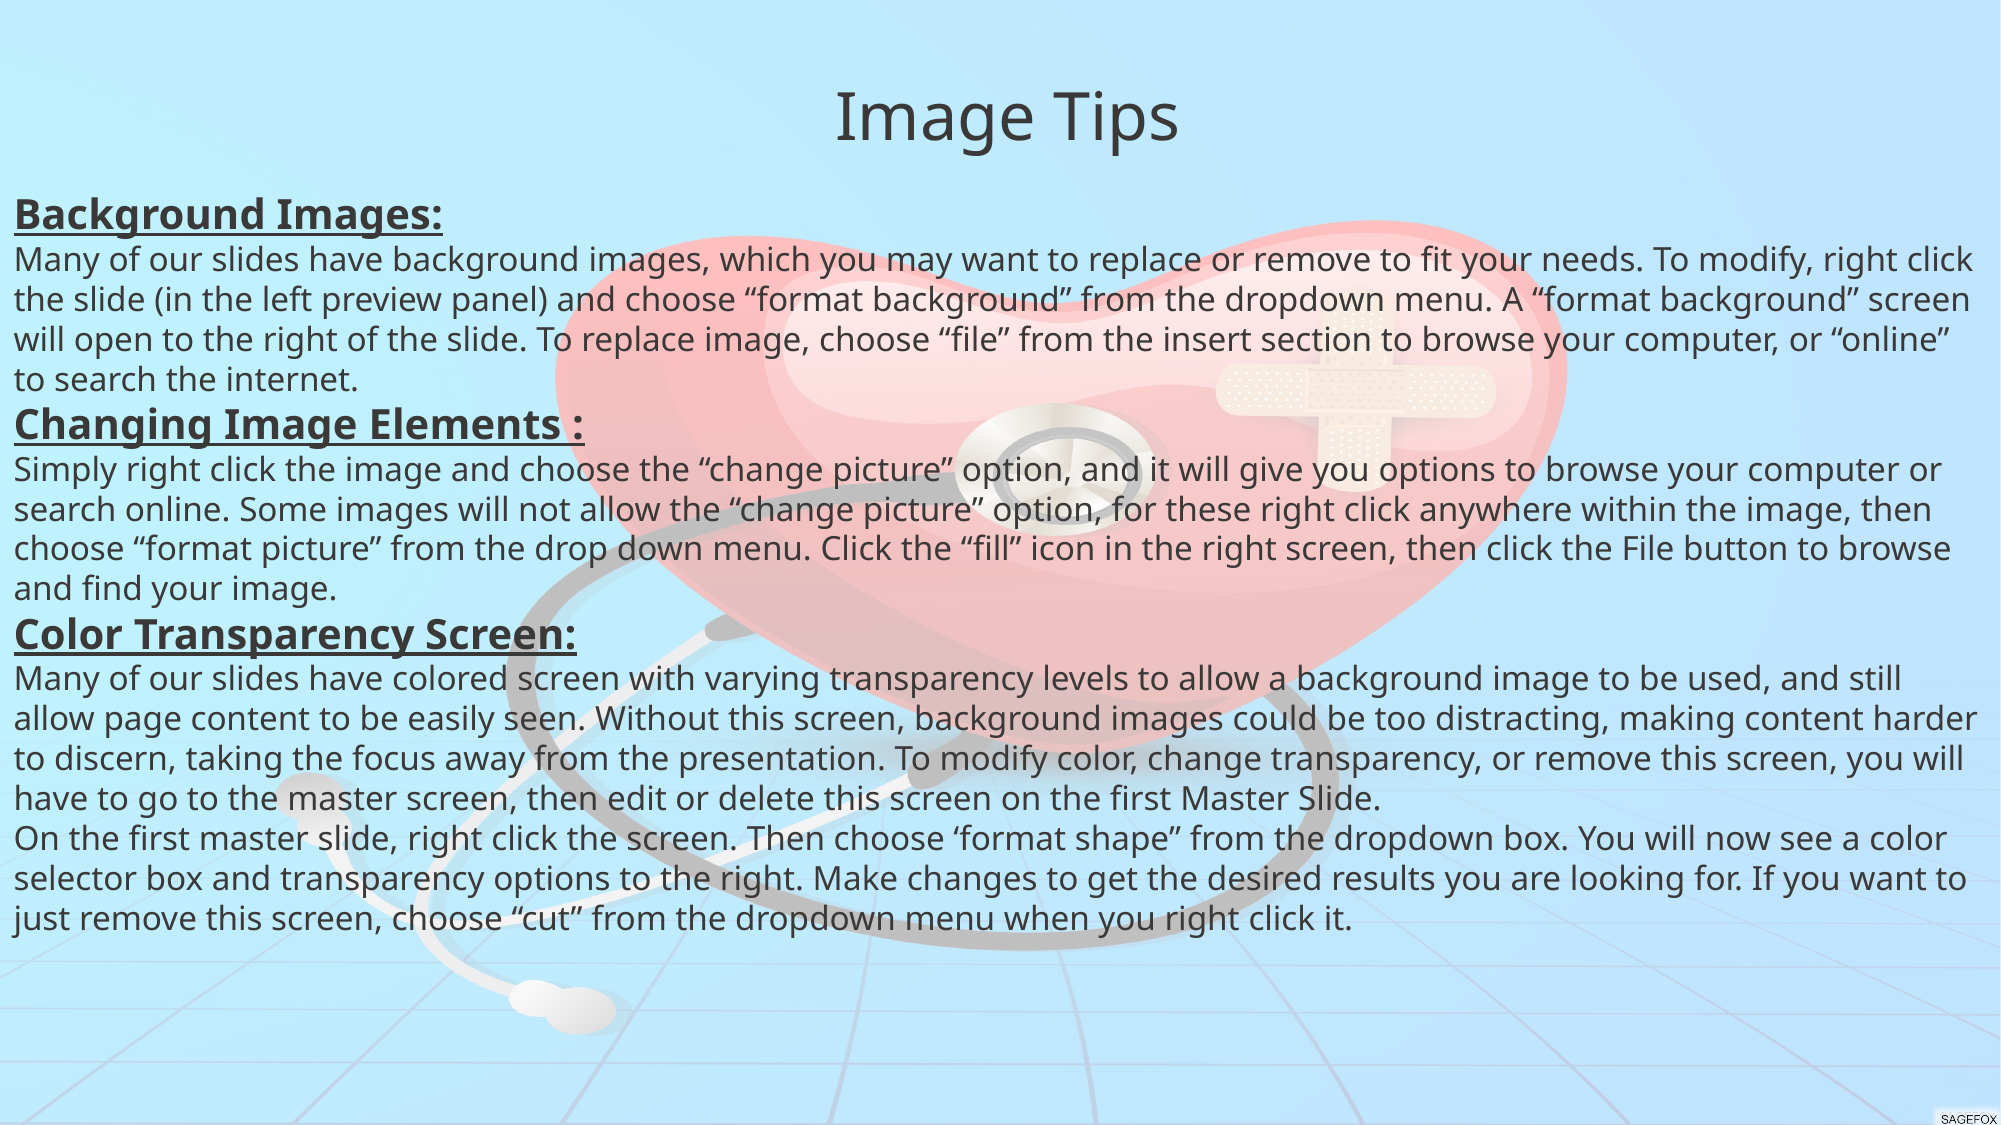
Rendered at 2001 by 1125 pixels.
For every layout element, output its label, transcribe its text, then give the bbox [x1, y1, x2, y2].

picture [1938, 1114, 1999, 1125]
title Image Tips [597, 59, 1420, 177]
text_box Background Images: Many of our slides have background images, which you may want to replace or remove to fit your needs. To modify, right click the slide (in the left preview panel) and choose “format background” from the dropdown menu. A “format background” screen will open to the right of the slide. To replace image, choose “file” from the insert section to browse your computer, or “online” to search the internet. Changing Image Elements : Simply right click the image and choose the “change picture” option, and it will give you options to browse your computer or search online. Some images will not allow the “change picture” option, for these right click anywhere within the image, then choose “format picture” from the drop down menu. Click the “fill” icon in the right screen, then click the File button to browse and find your image. Color Transparency Screen: Many of our slides have colored screen with varying transparency levels to allow a background image to be used, and still allow page content to be easily seen. Without this screen, background images could be too distracting, making content harder to discern, taking the focus away from the presentation. To modify color, change transparency, or remove this screen, you will have to go to the master screen, then edit or delete this screen on the first Master Slide. On the first master slide, right click the screen. Then choose ‘format shape” from the dropdown box. You will now see a color selector box and transparency options to the right. Make changes to get the desired results you are looking for. If you want to just remove this screen, choose “cut” from the dropdown menu when you right click it. [0, 0, 2000, 1125]
